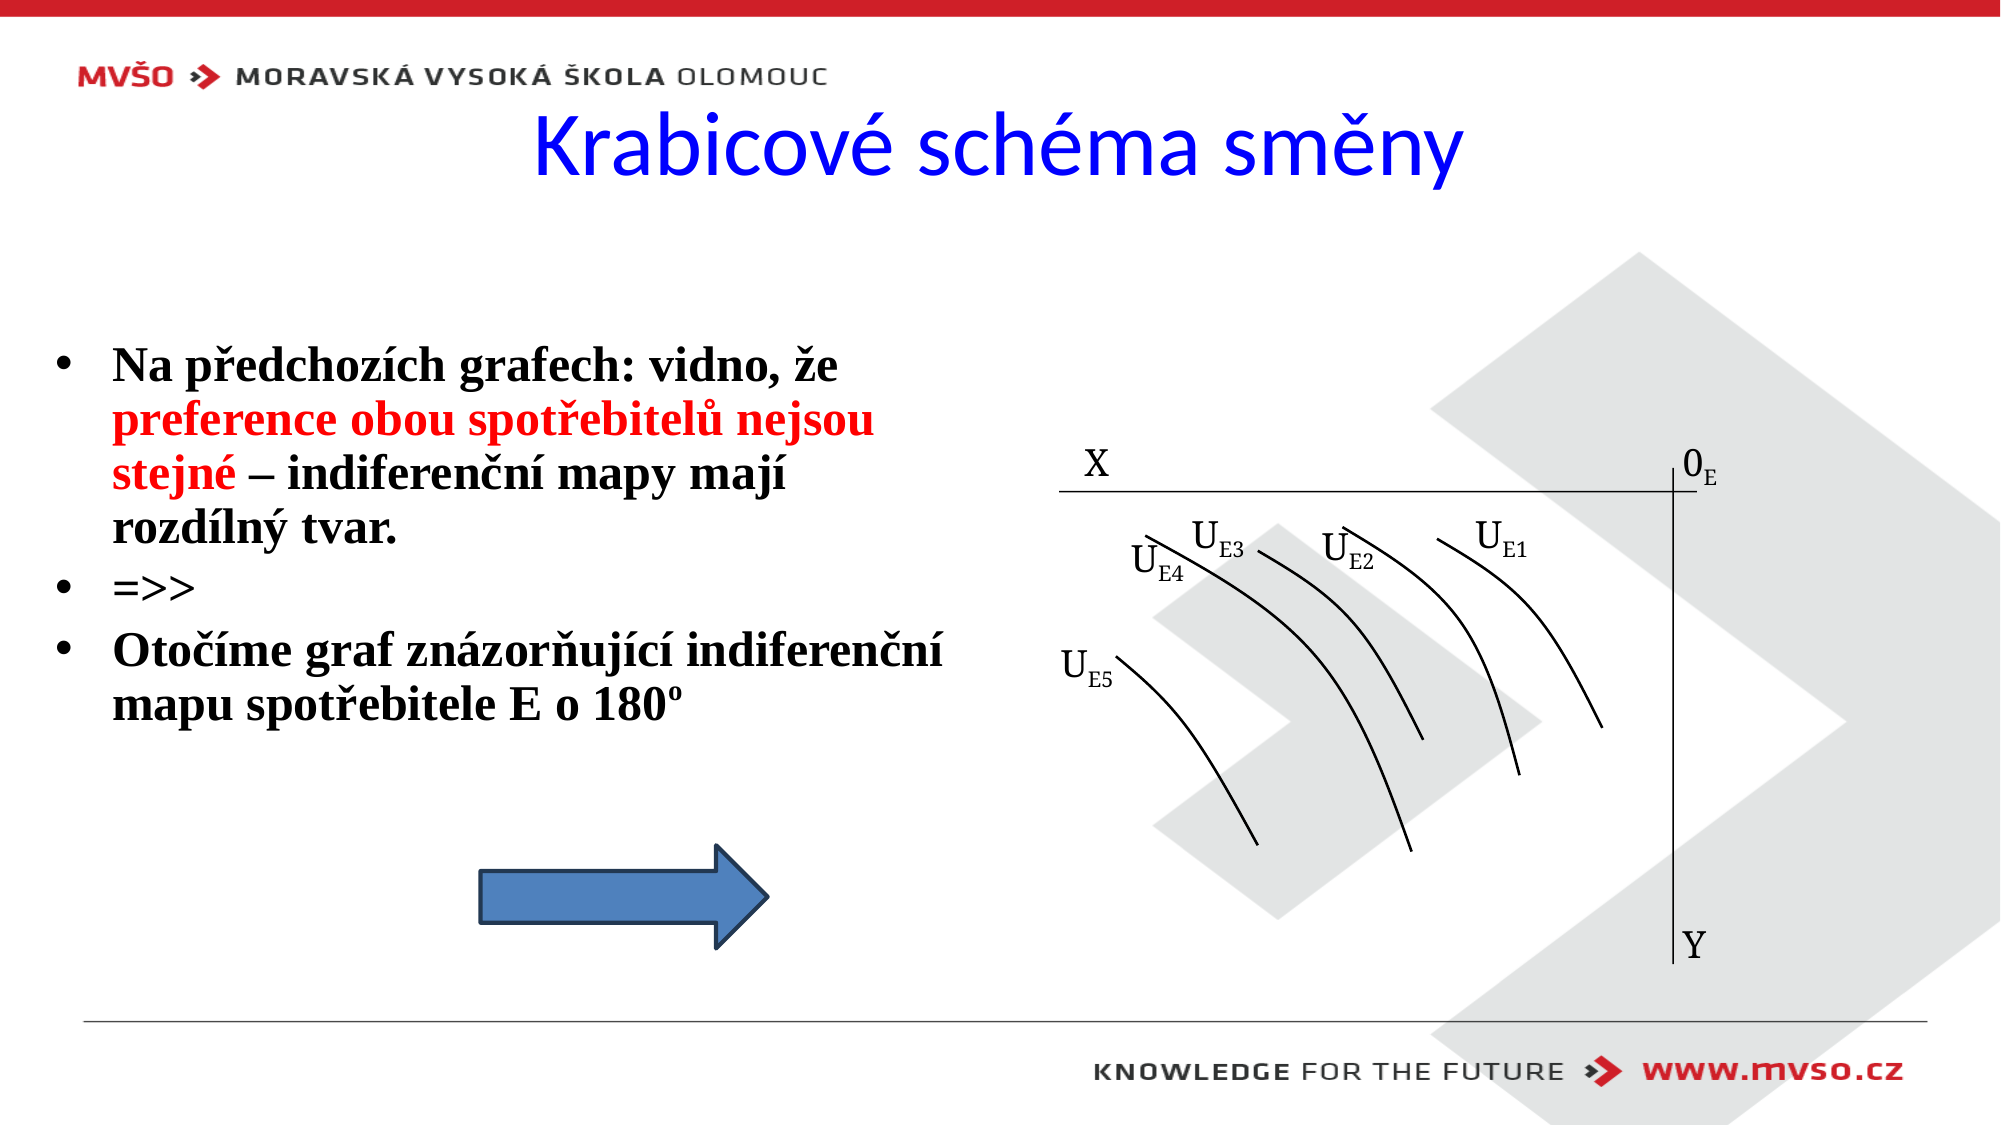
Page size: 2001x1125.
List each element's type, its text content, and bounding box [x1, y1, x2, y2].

text_box [478, 843, 770, 951]
text_box [1464, 570, 1603, 728]
text_box UE1 [1460, 503, 1567, 570]
text_box [1257, 550, 1424, 740]
picture [0, 0, 2001, 1125]
text_box [1147, 688, 1258, 846]
text_box [1381, 574, 1520, 776]
list Na předchozích grafech: vidno, že preference obou spotřebitelů nejsou stejné – indiferenční mapy mají rozdílný tvar. =>> Otočíme graf znázorňující indiferenční mapu spotřebitele E o 180o [22, 331, 988, 1063]
title Krabicové schéma směny [99, 45, 1900, 233]
text_box UE4 [1116, 527, 1223, 594]
text_box 0E [1667, 431, 1775, 498]
text_box UE3 [1177, 503, 1284, 570]
text_box [1436, 538, 1460, 566]
text_box UE2 [1307, 515, 1414, 582]
text_box UE5 [1046, 632, 1153, 699]
text_box X [1069, 431, 1176, 492]
text_box [1194, 580, 1412, 852]
text_box Y [1667, 913, 1775, 974]
